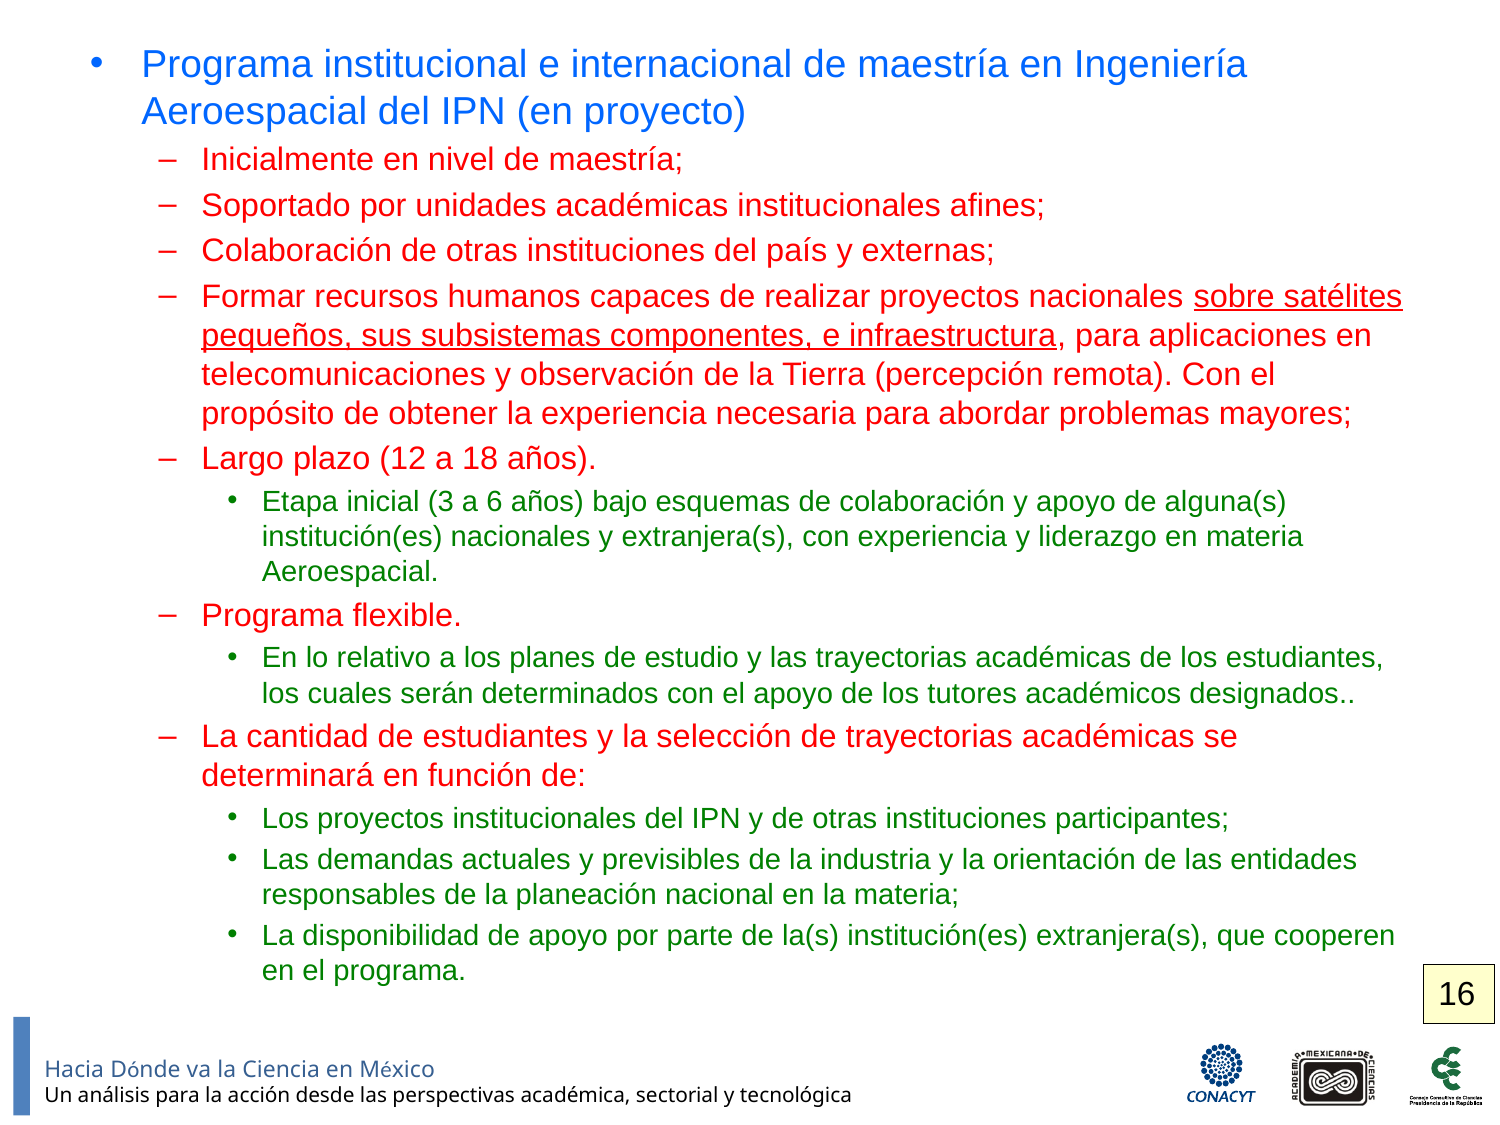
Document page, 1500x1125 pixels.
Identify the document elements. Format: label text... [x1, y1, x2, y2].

list Programa institucional e internacional de maestría en Ingeniería Aeroespacial del IPN (en proyecto) Inicialmente en nivel de maestría; Soportado por unidades académicas institucionales afines; Colaboración de otras instituciones del país y externas; Formar recursos humanos capaces de realizar proyectos nacionales sobre satélites pequeños, sus subsistemas componentes, e infraestructura, para aplicaciones en telecomunicaciones y observación de la Tierra (percepción remota). Con el propósito de obtener la experiencia necesaria para abordar problemas mayores; Largo plazo (12 a 18 años). Etapa inicial (3 a 6 años) bajo esquemas de colaboración y apoyo de alguna(s) institución(es) nacionales y extranjera(s), con experiencia y liderazgo en materia Aeroespacial. Programa flexible. En lo relativo a los planes de estudio y las trayectorias académicas de los estudiantes, los cuales serán determinados con el apoyo de los tutores académicos designados.. La cantidad de estudiantes y la selección de trayectorias académicas se determinará en función de: Los proyectos institucionales del IPN y de otras instituciones participantes; Las demandas actuales y previsibles de la industria y la orientación de las entidades responsables de la planeación nacional en la materia; La disponibilidad de apoyo por parte de la(s) institución(es) extranjera(s), que cooperen en el programa. [75, 30, 1425, 1012]
picture [1290, 1046, 1376, 1106]
slide_number 16 [1423, 964, 1495, 1024]
